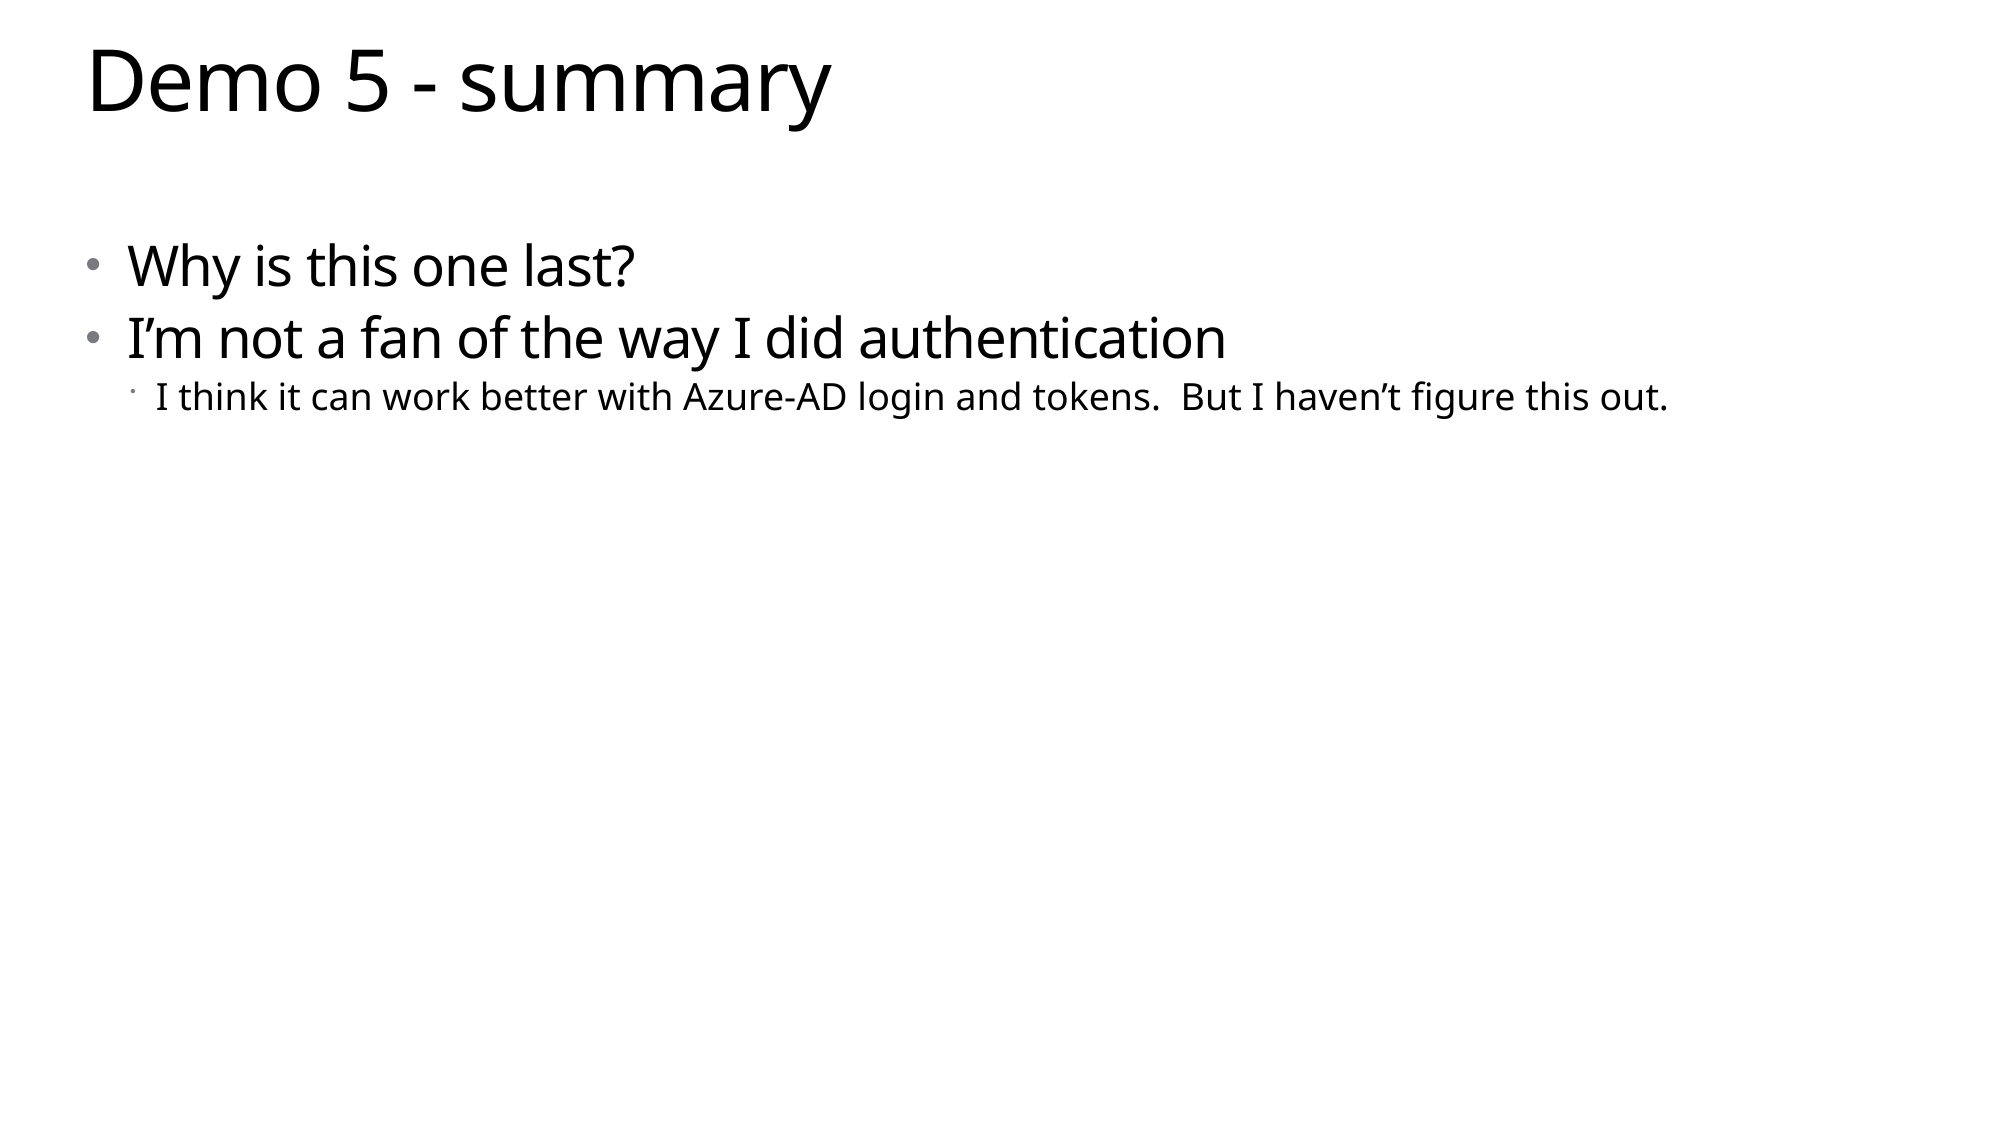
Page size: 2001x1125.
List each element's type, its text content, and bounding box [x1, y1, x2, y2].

title Demo 5 - summary [85, 37, 1915, 161]
list Why is this one last? I’m not a fan of the way I did authentication I think it can work better with Azure-AD login and tokens. But I haven’t figure this out. [85, 237, 1916, 575]
